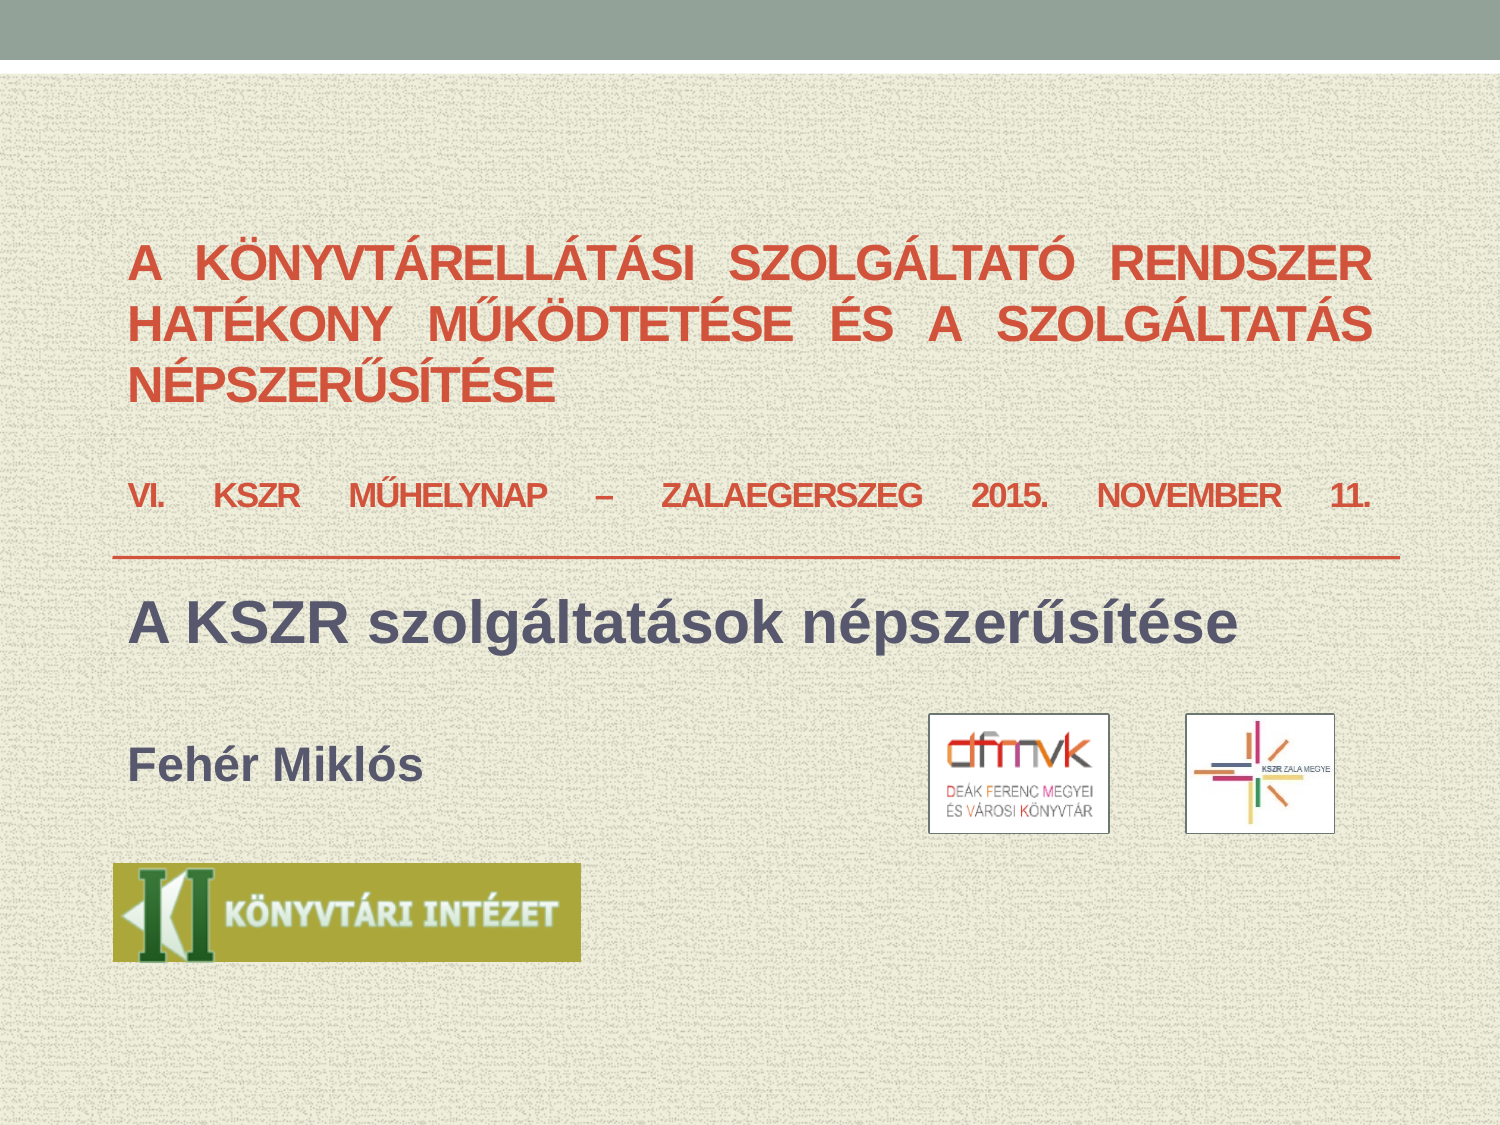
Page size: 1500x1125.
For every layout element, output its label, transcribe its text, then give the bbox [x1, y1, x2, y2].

picture [1186, 714, 1334, 833]
title A KÖNYVTÁRELLÁTÁSI SZOLGÁLTATÓ RENDSZER HATÉKONY MŰKÖDTETÉSE ÉS A SZOLGÁLTATÁS NÉPSZERŰSÍTÉSE VI. KSZR Műhelynap – Zalaegerszeg 2015. november 11. [112, 149, 1388, 591]
picture [929, 714, 1109, 833]
picture [111, 861, 582, 963]
subtitle A KSZR szolgáltatások népszerűsítése Fehér Miklós [112, 575, 1261, 863]
